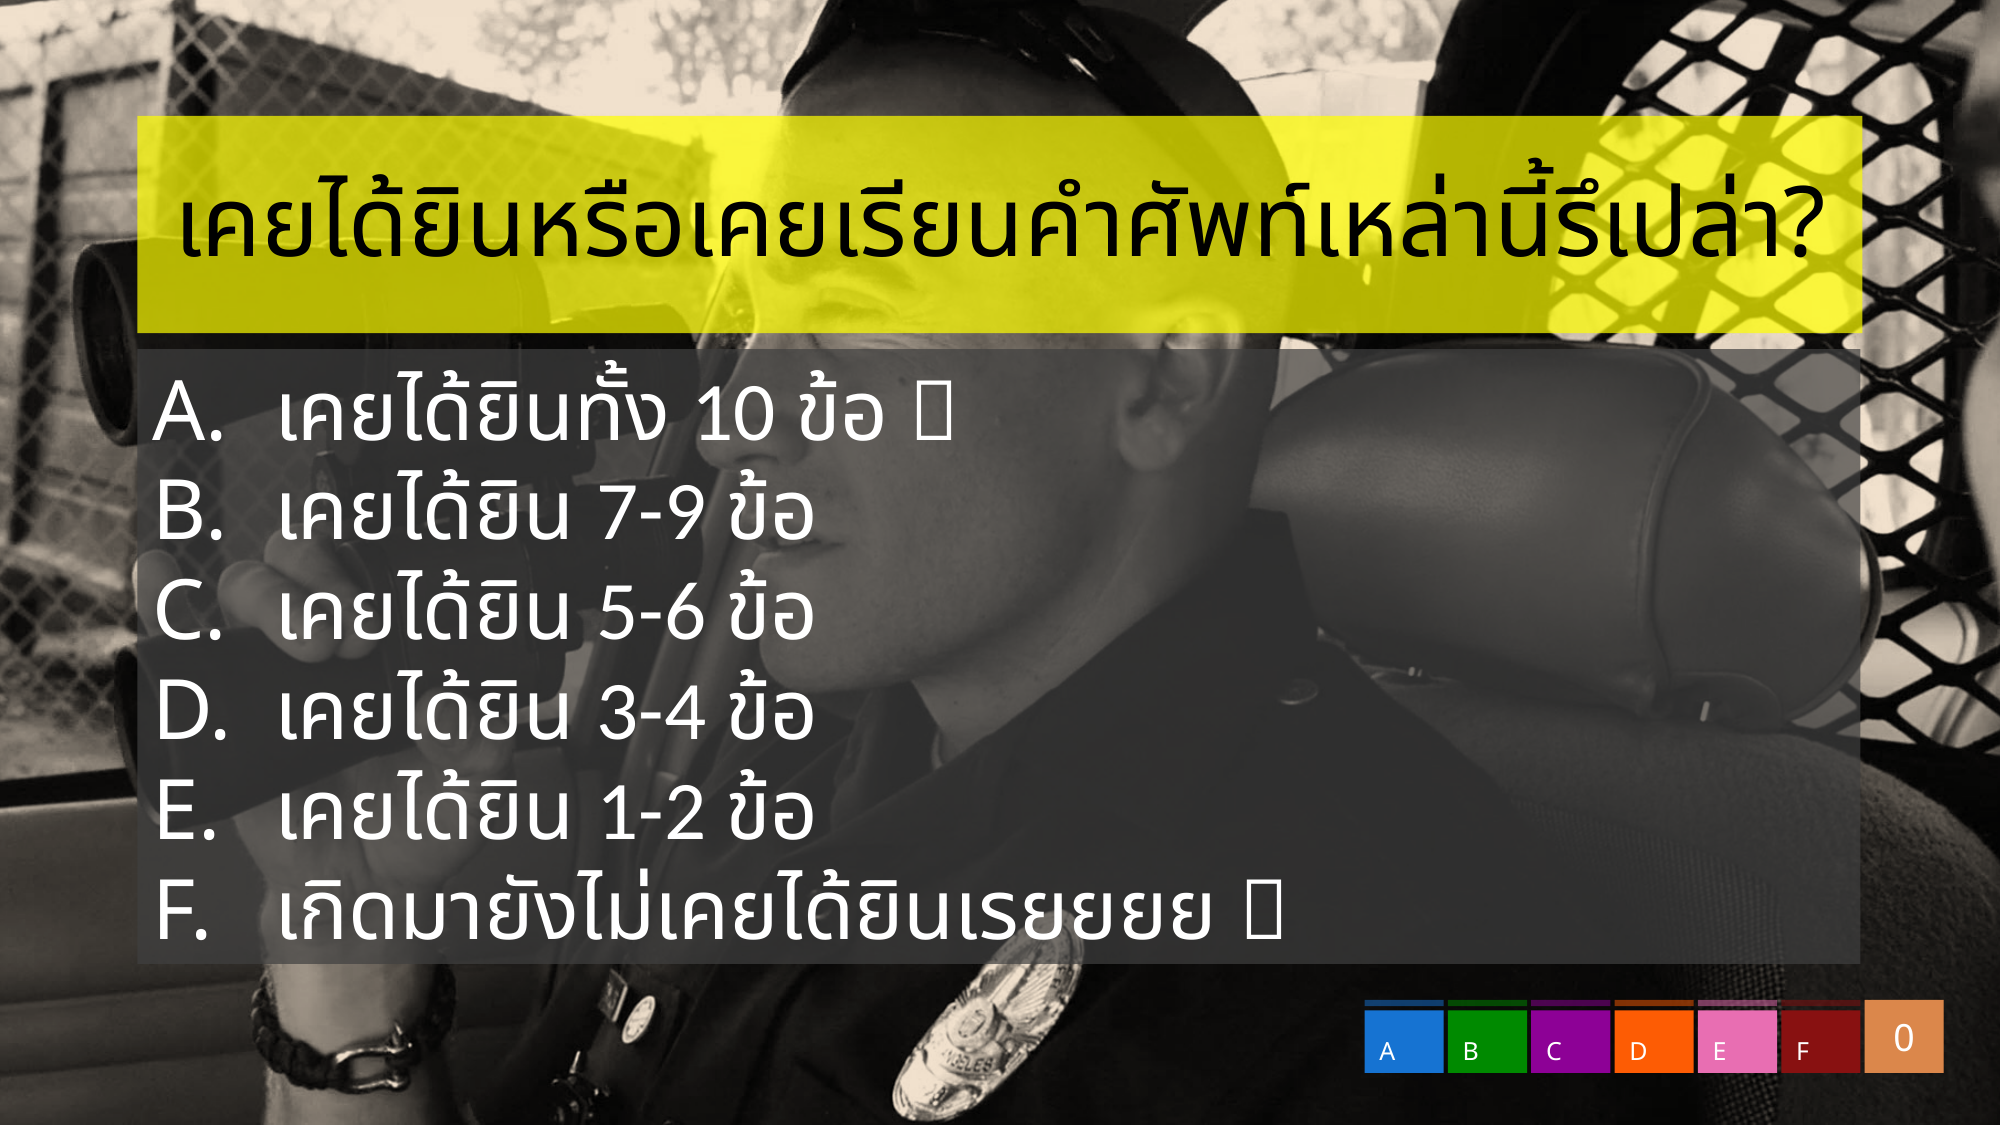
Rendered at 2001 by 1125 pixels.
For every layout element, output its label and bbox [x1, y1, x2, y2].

list [0, 0, 2000, 1125]
